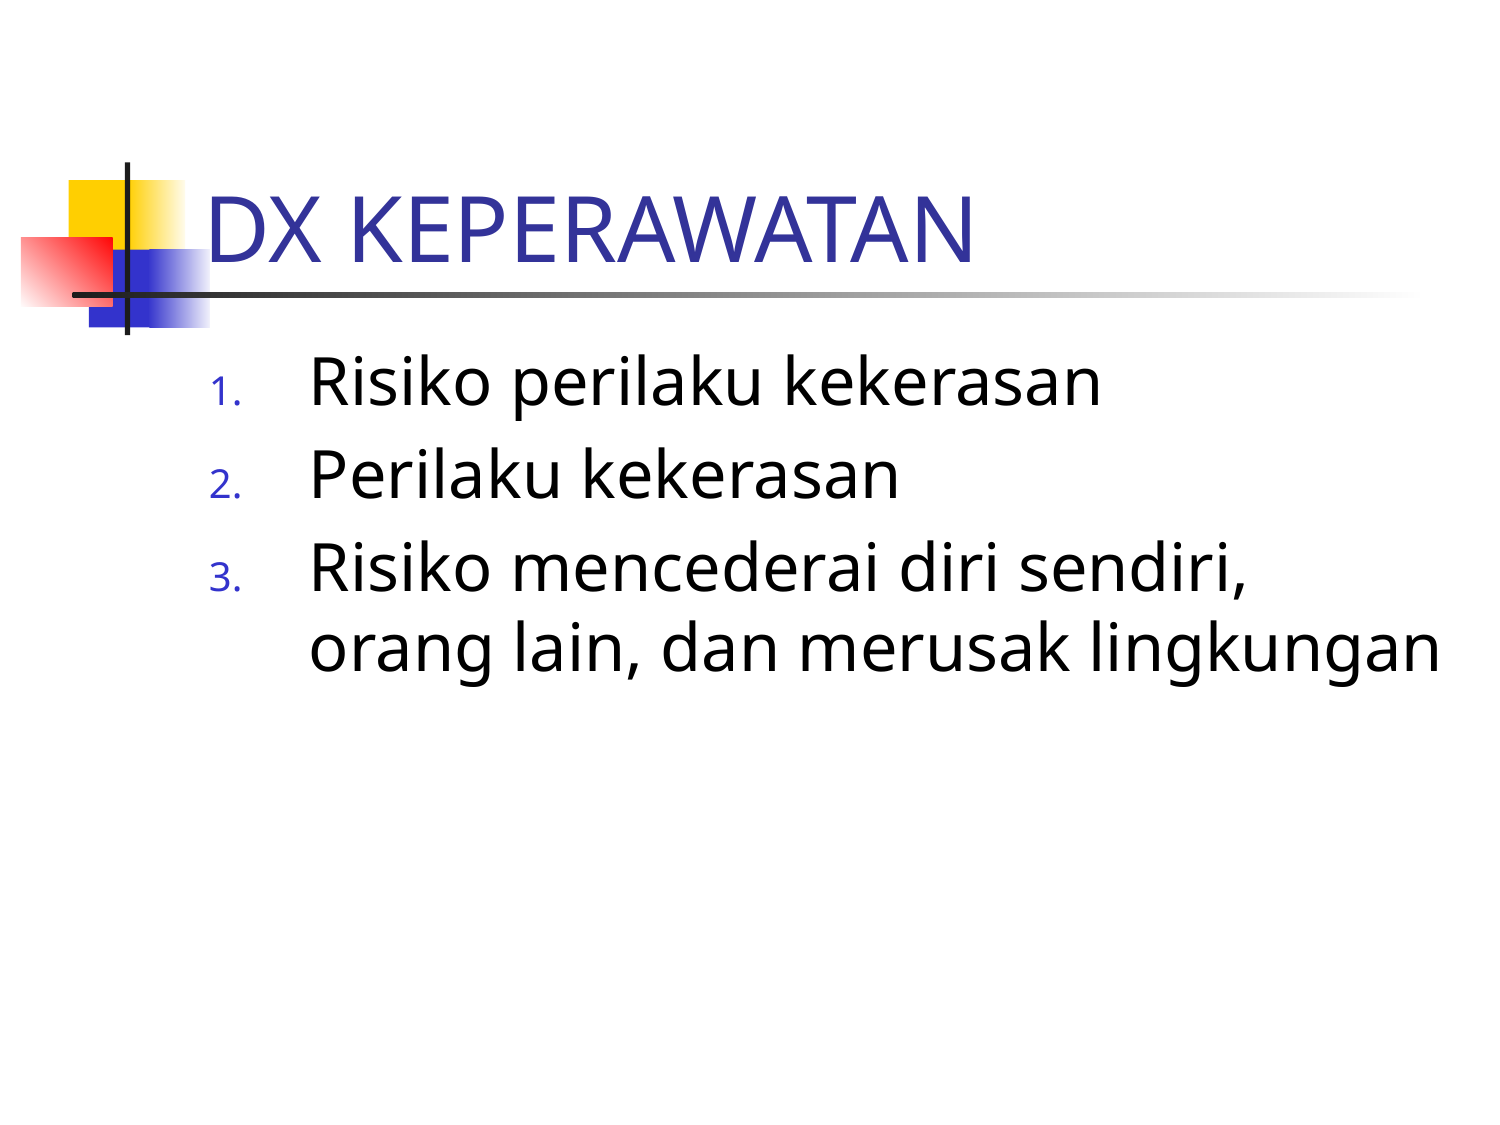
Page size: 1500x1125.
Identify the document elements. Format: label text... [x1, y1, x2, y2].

title DX KEPERAWATAN [188, 188, 1468, 289]
list Risiko perilaku kekerasan Perilaku kekerasan Risiko mencederai diri sendiri, orang lain, dan merusak lingkungan [193, 330, 1470, 1007]
